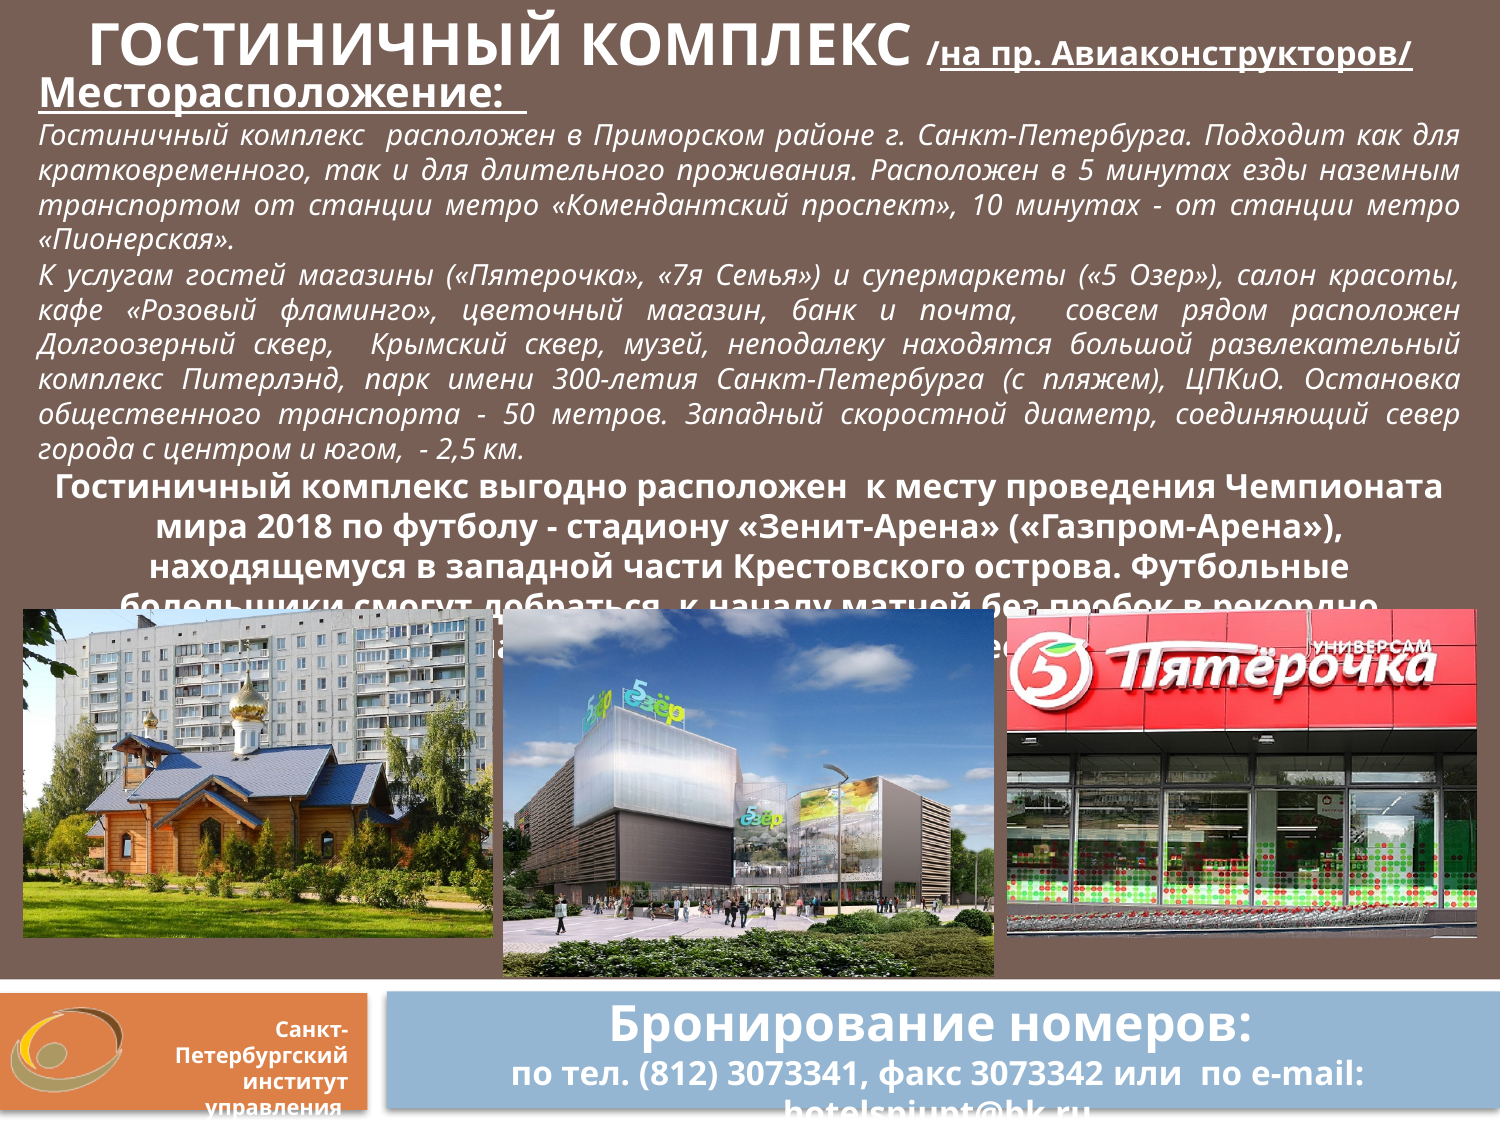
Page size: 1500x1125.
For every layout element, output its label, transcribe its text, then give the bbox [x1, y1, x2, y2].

picture [0, 1007, 141, 1096]
picture [23, 609, 493, 938]
picture [503, 609, 994, 977]
picture [1007, 609, 1477, 938]
text_box ГОСТИНИЧНЫЙ КОМПЛЕКС /на пр. Авиаконструкторов/ [0, 0, 1500, 85]
text_box Санкт-Петербургский институт управления и пищевых технологий [105, 1007, 364, 1125]
text_box Бронирование номеров: по тел. (812) 3073341, факс 3073342 или по e-mail: hotelspiupt@bk.ru [374, 984, 1500, 1125]
text_box Месторасположение: Гостиничный комплекс расположен в Приморском районе г. Санкт-Петербурга. Подходит как для кратковременного, так и для длительного проживания. Расположен в 5 минутах езды наземным транспортом от станции метро «Комендантский проспект», 10 минутах - от станции метро «Пионерская». К услугам гостей магазины («Пятерочка», «7я Семья») и супермаркеты («5 Озер»), салон красоты, кафе «Розовый фламинго», цветочный магазин, банк и почта, совсем рядом расположен Долгоозерный сквер, Крымский сквер, музей, неподалеку находятся большой развлекательный комплекс Питерлэнд, парк имени 300-летия Санкт-Петербурга (с пляжем), ЦПКиО. Остановка общественного транспорта - 50 метров. Западный скоростной диаметр, соединяющий север города с центром и югом, - 2,5 км. Гостиничный комплекс выгодно расположен к месту проведения Чемпионата мира 2018 по футболу - стадиону «Зенит-Арена» («Газпром-Арена»), находящемуся в западной части Крестовского острова. Футбольные болельщики смогут добраться к началу матчей без пробок в рекордно короткие сроки, как на автомобиле, так и на общественном транспорте. [23, 58, 1477, 673]
